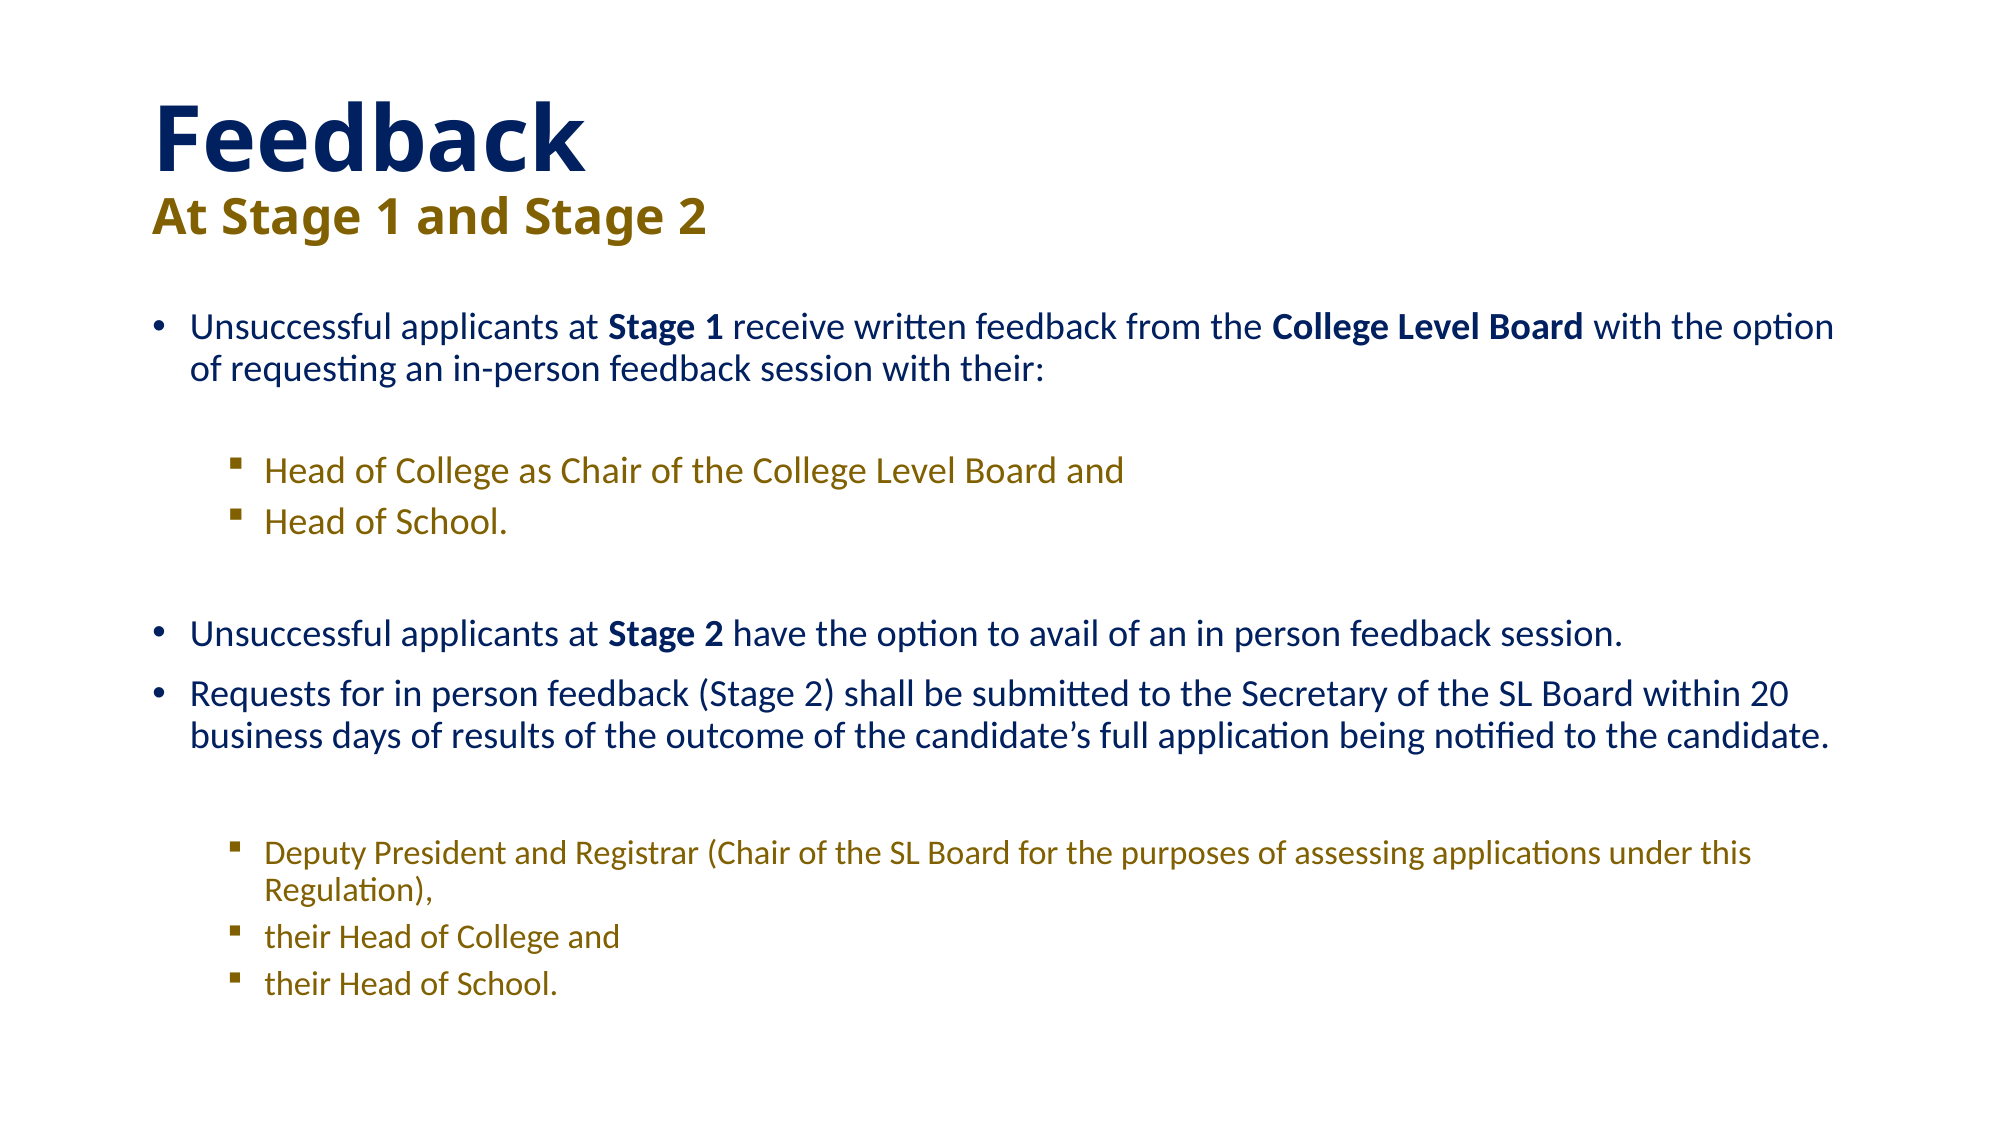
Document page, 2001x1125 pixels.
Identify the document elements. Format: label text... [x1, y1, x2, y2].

list Unsuccessful applicants at Stage 1 receive written feedback from the College Level Board with the option of requesting an in-person feedback session with their: Head of College as Chair of the College Level Board and Head of School. Unsuccessful applicants at Stage 2 have the option to avail of an in person feedback session. Requests for in person feedback (Stage 2) shall be submitted to the Secretary of the SL Board within 20 business days of results of the outcome of the candidate’s full application being notified to the candidate. Deputy President and Registrar (Chair of the SL Board for the purposes of assessing applications under this Regulation), their Head of College and their Head of School. [137, 299, 1863, 1014]
title Feedback At Stage 1 and Stage 2 [137, 59, 1863, 278]
